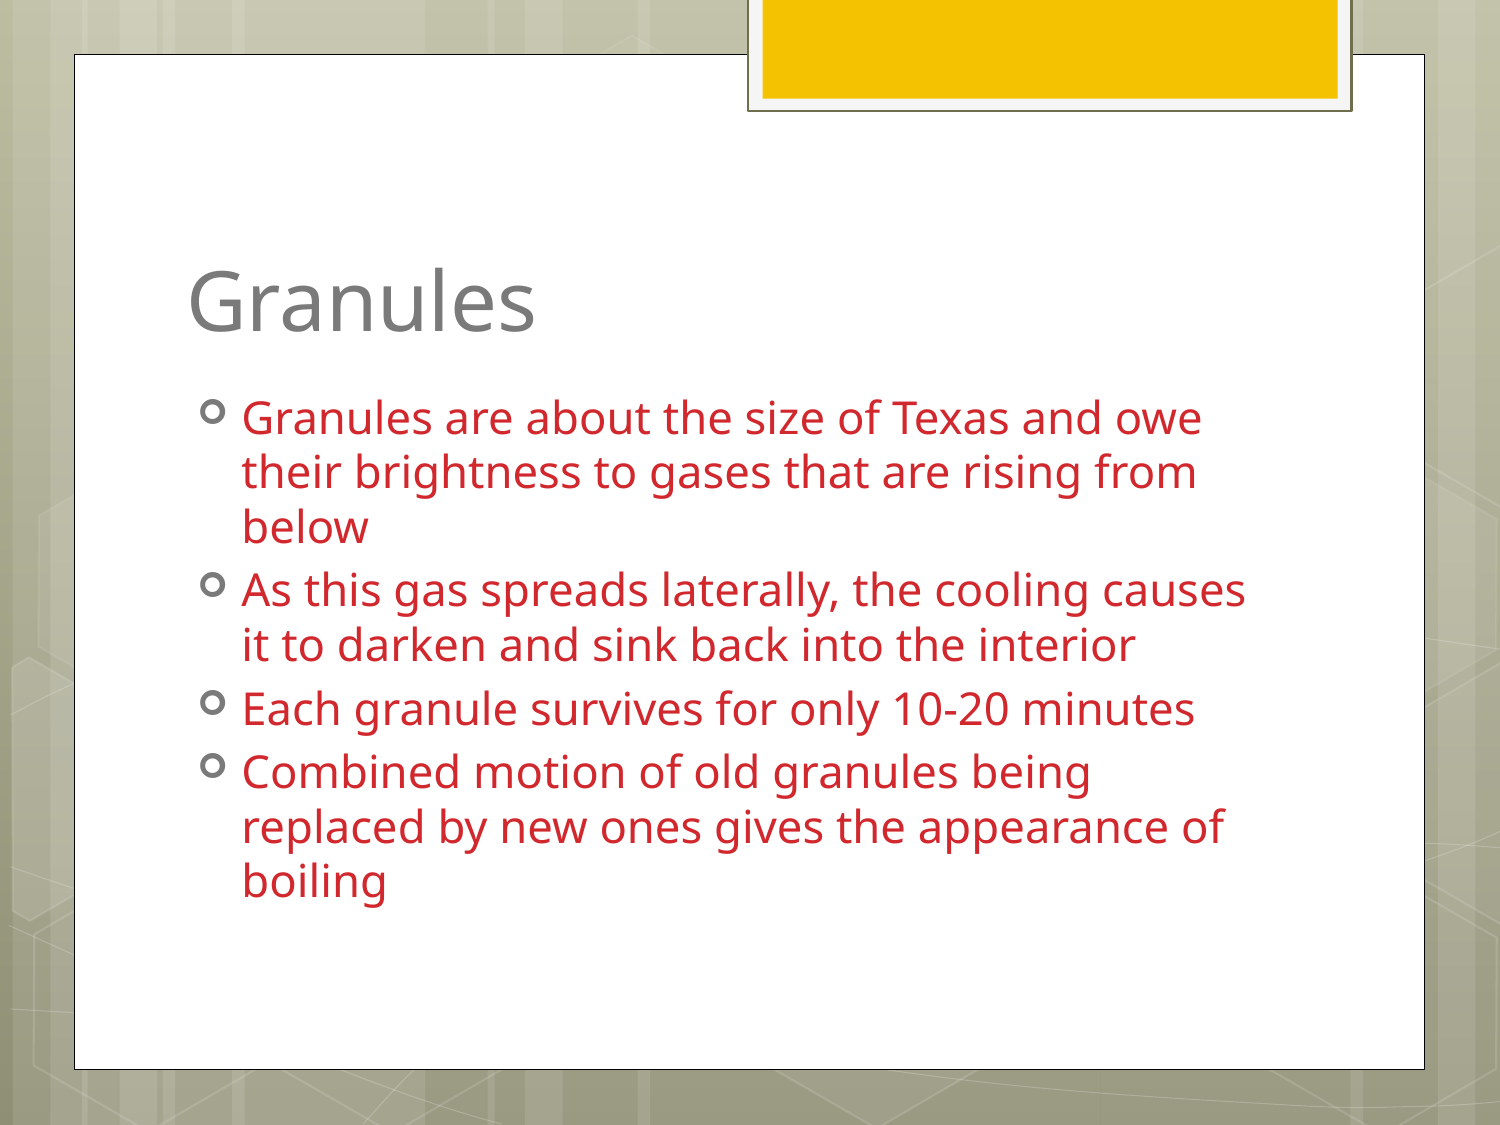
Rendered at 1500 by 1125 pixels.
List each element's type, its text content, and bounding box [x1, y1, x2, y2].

title Granules [171, 168, 1324, 357]
list Granules are about the size of Texas and owe their brightness to gases that are rising from below As this gas spreads laterally, the cooling causes it to darken and sink back into the interior Each granule survives for only 10-20 minutes Combined motion of old granules being replaced by new ones gives the appearance of boiling [171, 381, 1283, 957]
